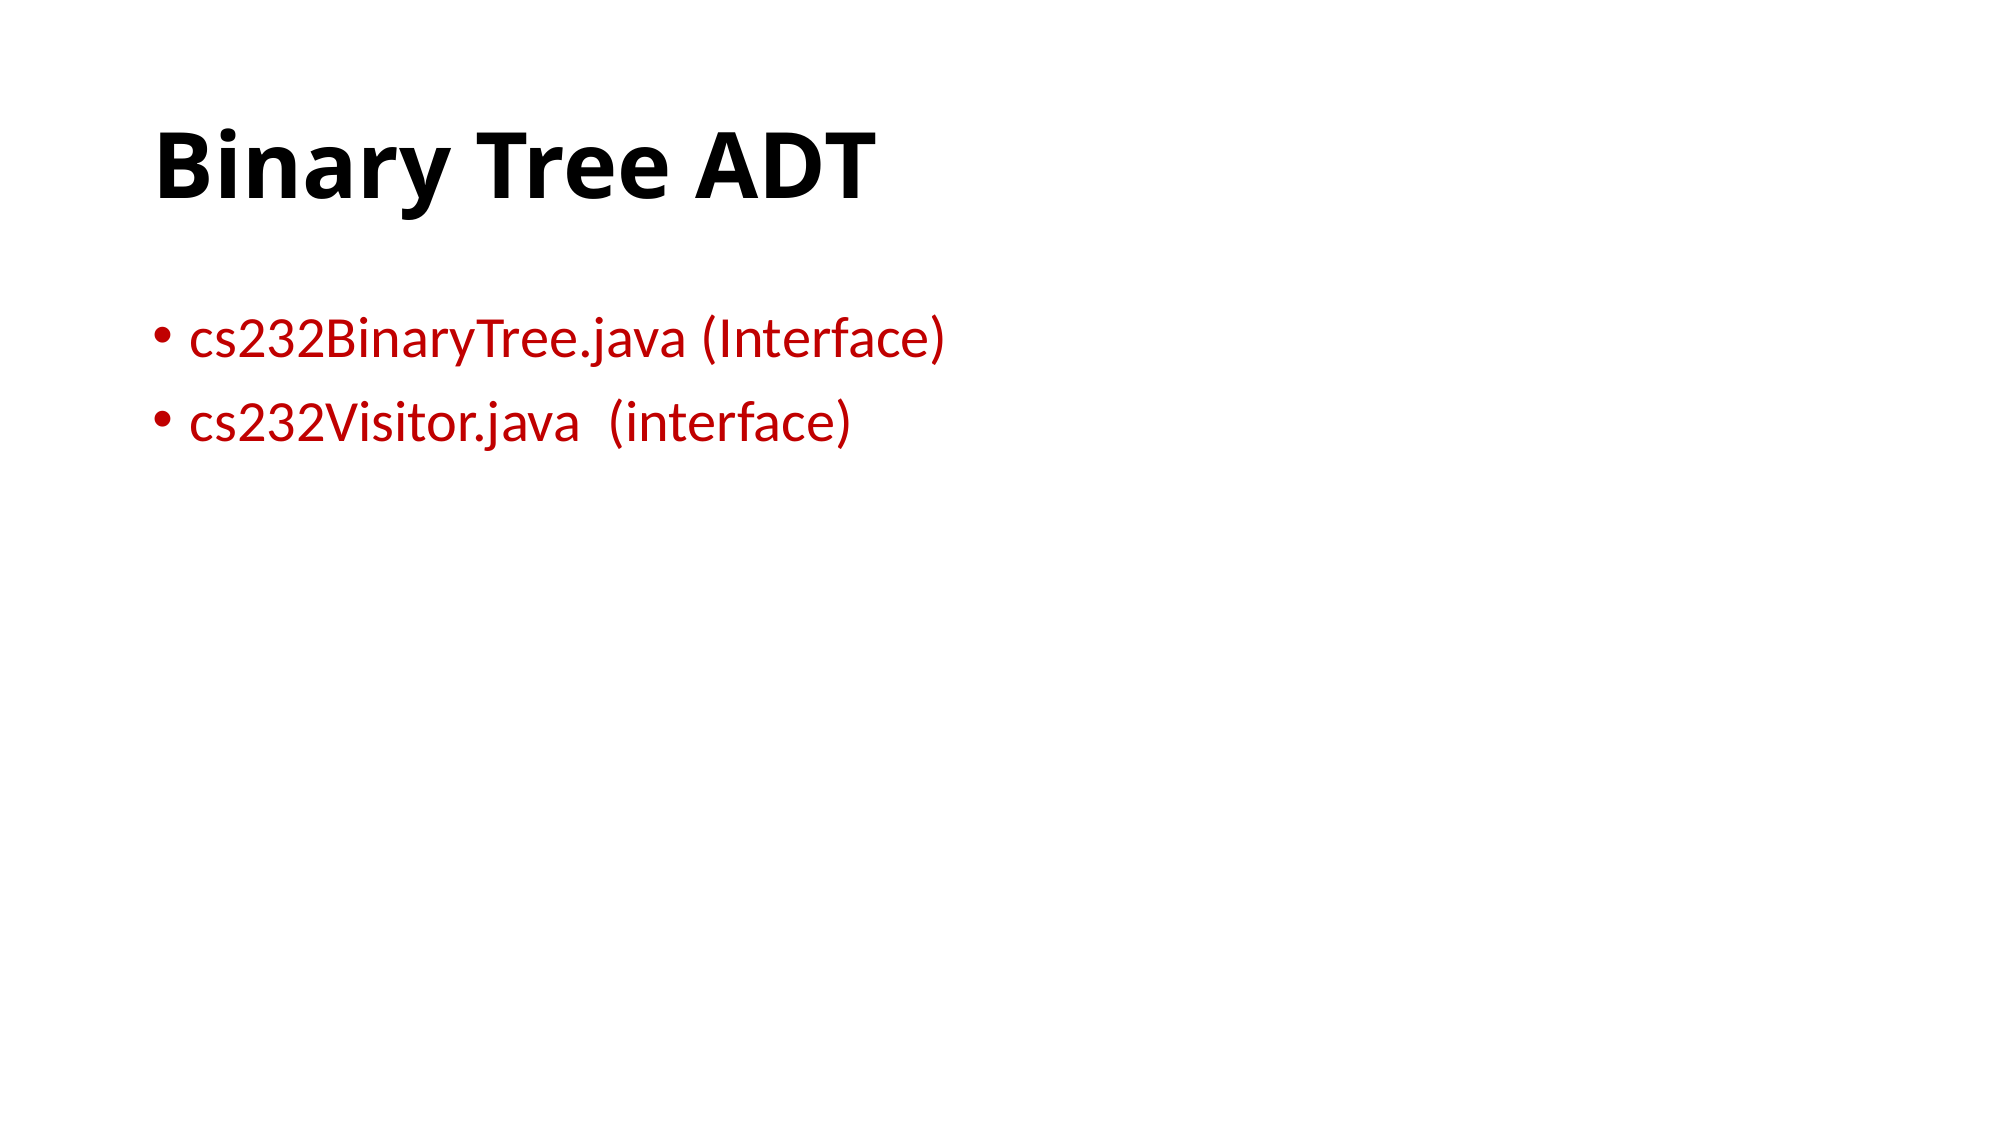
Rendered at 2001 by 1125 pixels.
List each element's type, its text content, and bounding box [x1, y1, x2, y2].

list cs232BinaryTree.java (Interface) cs232Visitor.java (interface) [137, 299, 1863, 1014]
title Binary Tree ADT [137, 59, 1863, 278]
